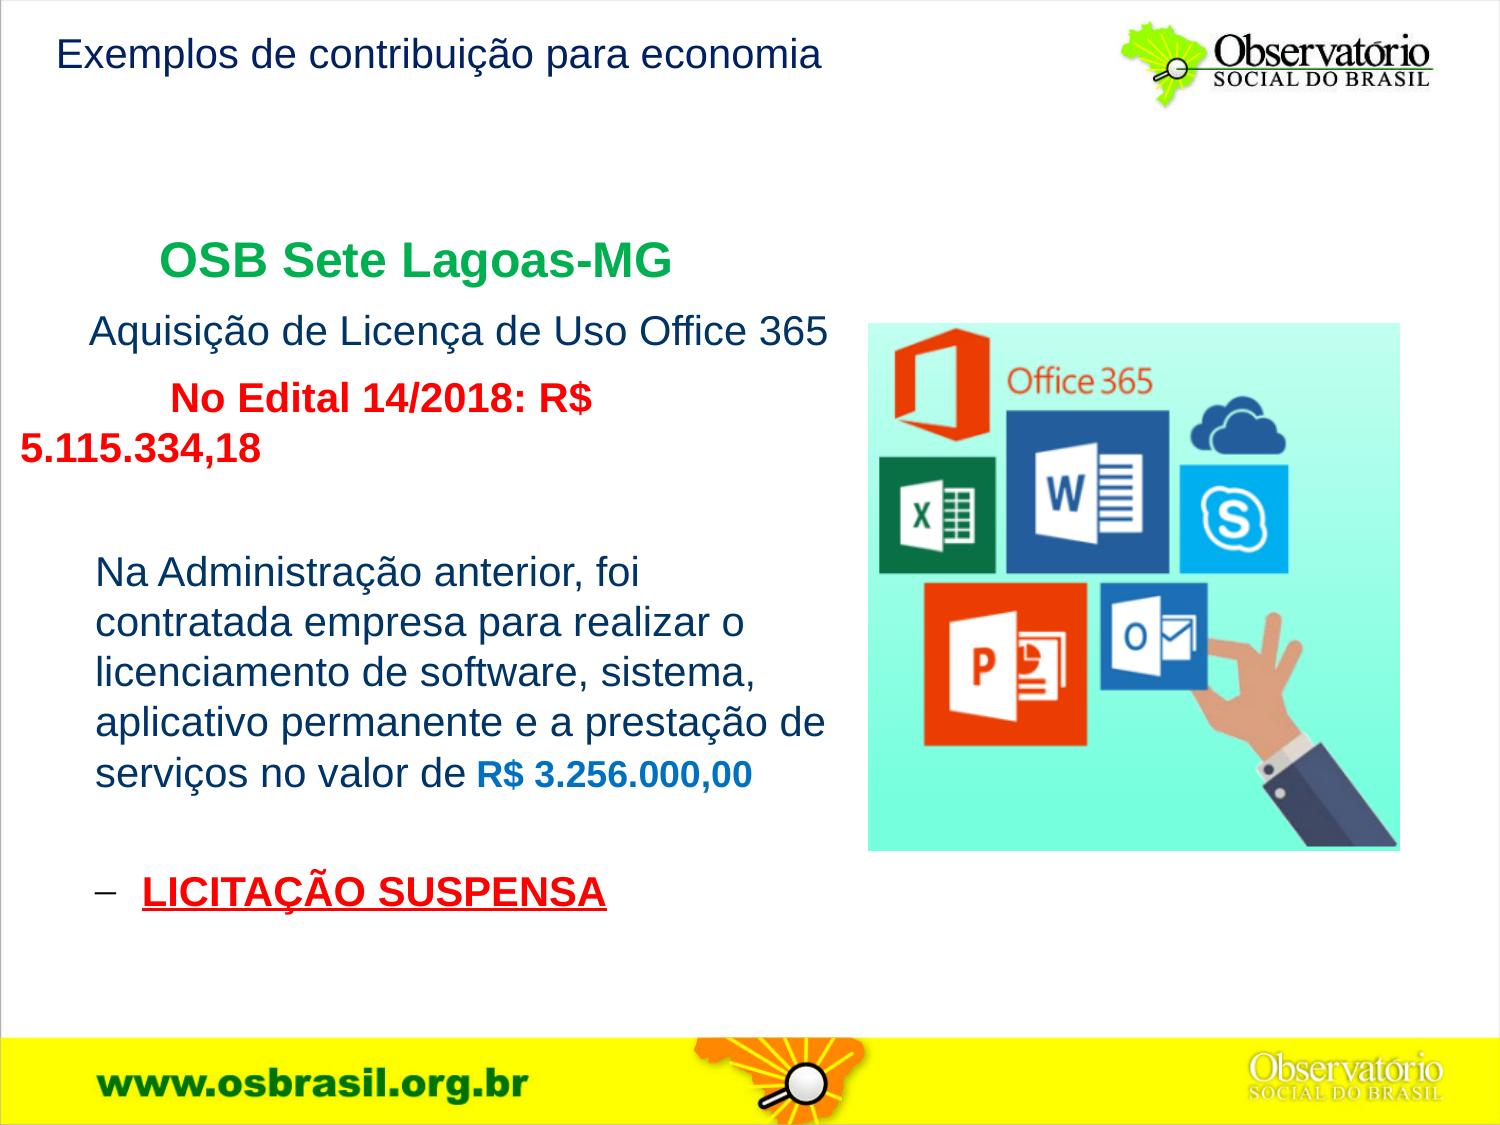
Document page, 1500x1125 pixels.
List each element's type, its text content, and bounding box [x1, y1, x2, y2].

text_box OSB Sete Lagoas-MG Aquisição de Licença de Uso Office 365 No Edital 14/2018: R$ 5.115.334,18 Na Administração anterior, foi contratada empresa para realizar o licenciamento de software, sistema, aplicativo permanente e a prestação de serviços no valor de R$ 3.256.000,00 LICITAÇÃO SUSPENSA [5, 219, 845, 1025]
text_box Exemplos de contribuição para economia [41, 2, 1152, 152]
picture [0, 0, 1500, 1125]
